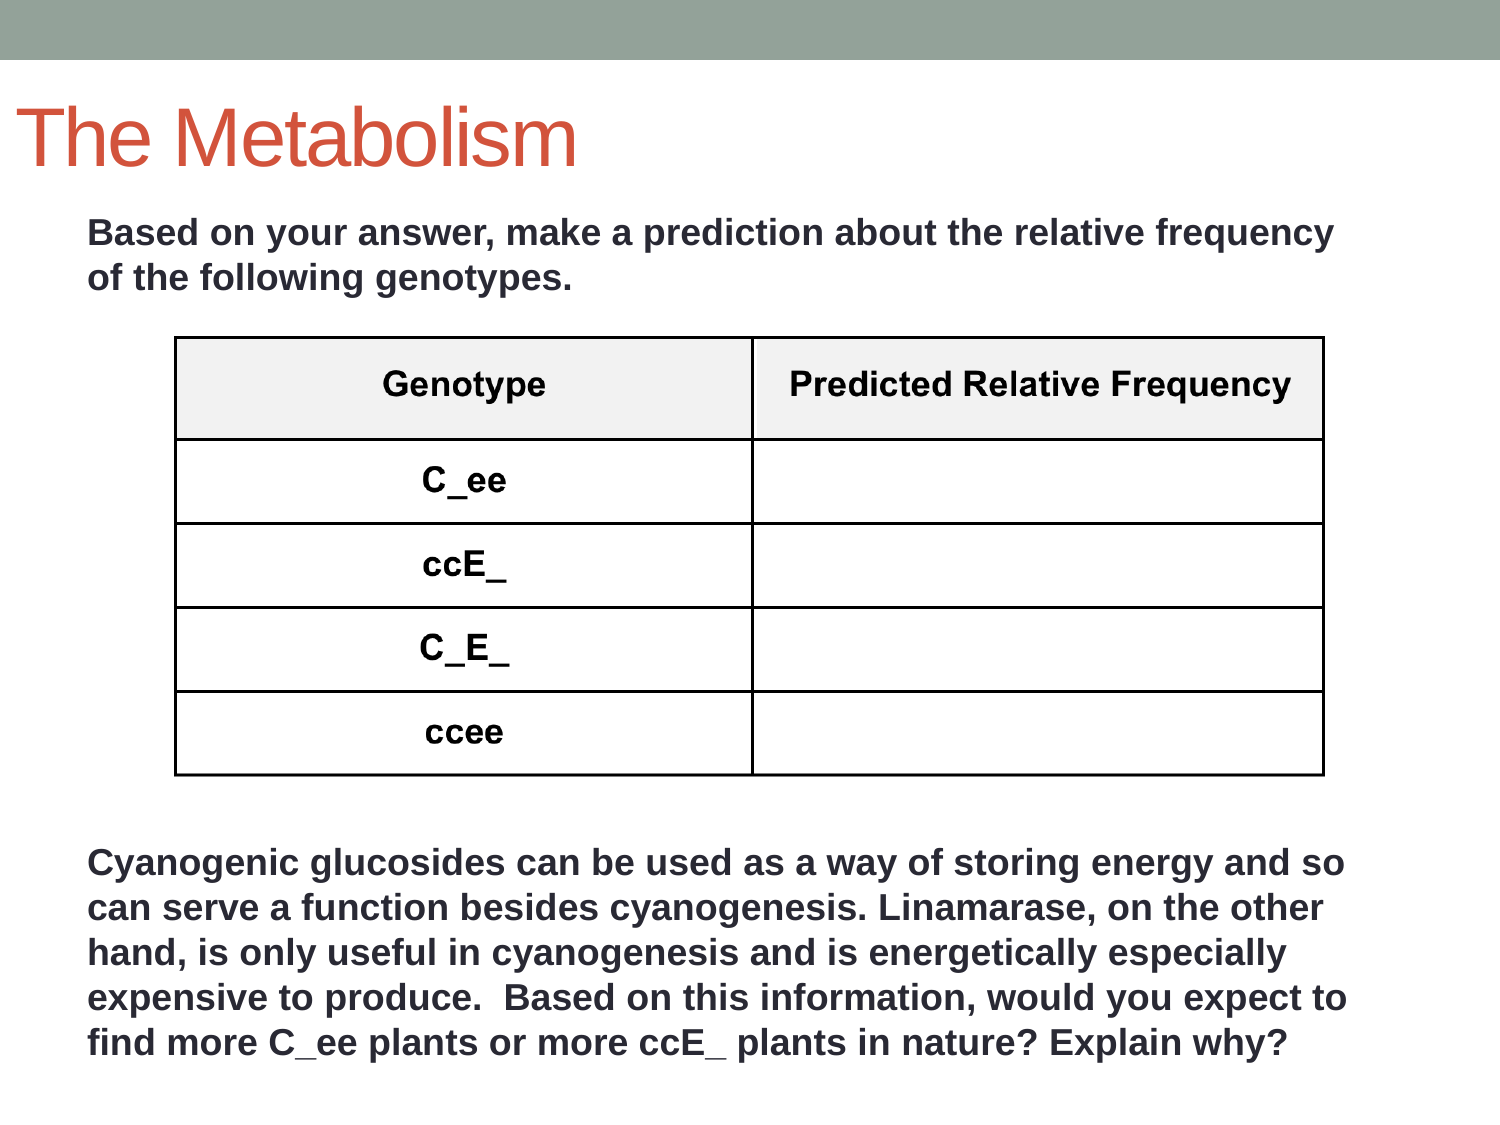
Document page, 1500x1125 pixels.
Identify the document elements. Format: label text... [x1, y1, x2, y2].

title The Metabolism [0, 51, 1350, 215]
text_box Based on your answer, make a prediction about the relative frequency of the following genotypes. Cyanogenic glucosides can be used as a way of storing energy and so can serve a function besides cyanogenesis. Linamarase, on the other hand, is only useful in cyanogenesis and is energetically especially expensive to produce. Based on this information, would you expect to find more C_ee plants or more ccE_ plants in nature? Explain why? [72, 826, 1392, 1125]
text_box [33, 335, 1465, 818]
text_box Based on your answer, make a prediction about the relative frequency of the following genotypes. Cyanogenic glucosides can be used as a way of storing energy and so can serve a function besides cyanogenesis. Linamarase, on the other hand, is only useful in cyanogenesis and is energetically especially expensive to produce. Based on this information, would you expect to find more C_ee plants or more ccE_ plants in nature? Explain why? [72, 200, 1392, 332]
